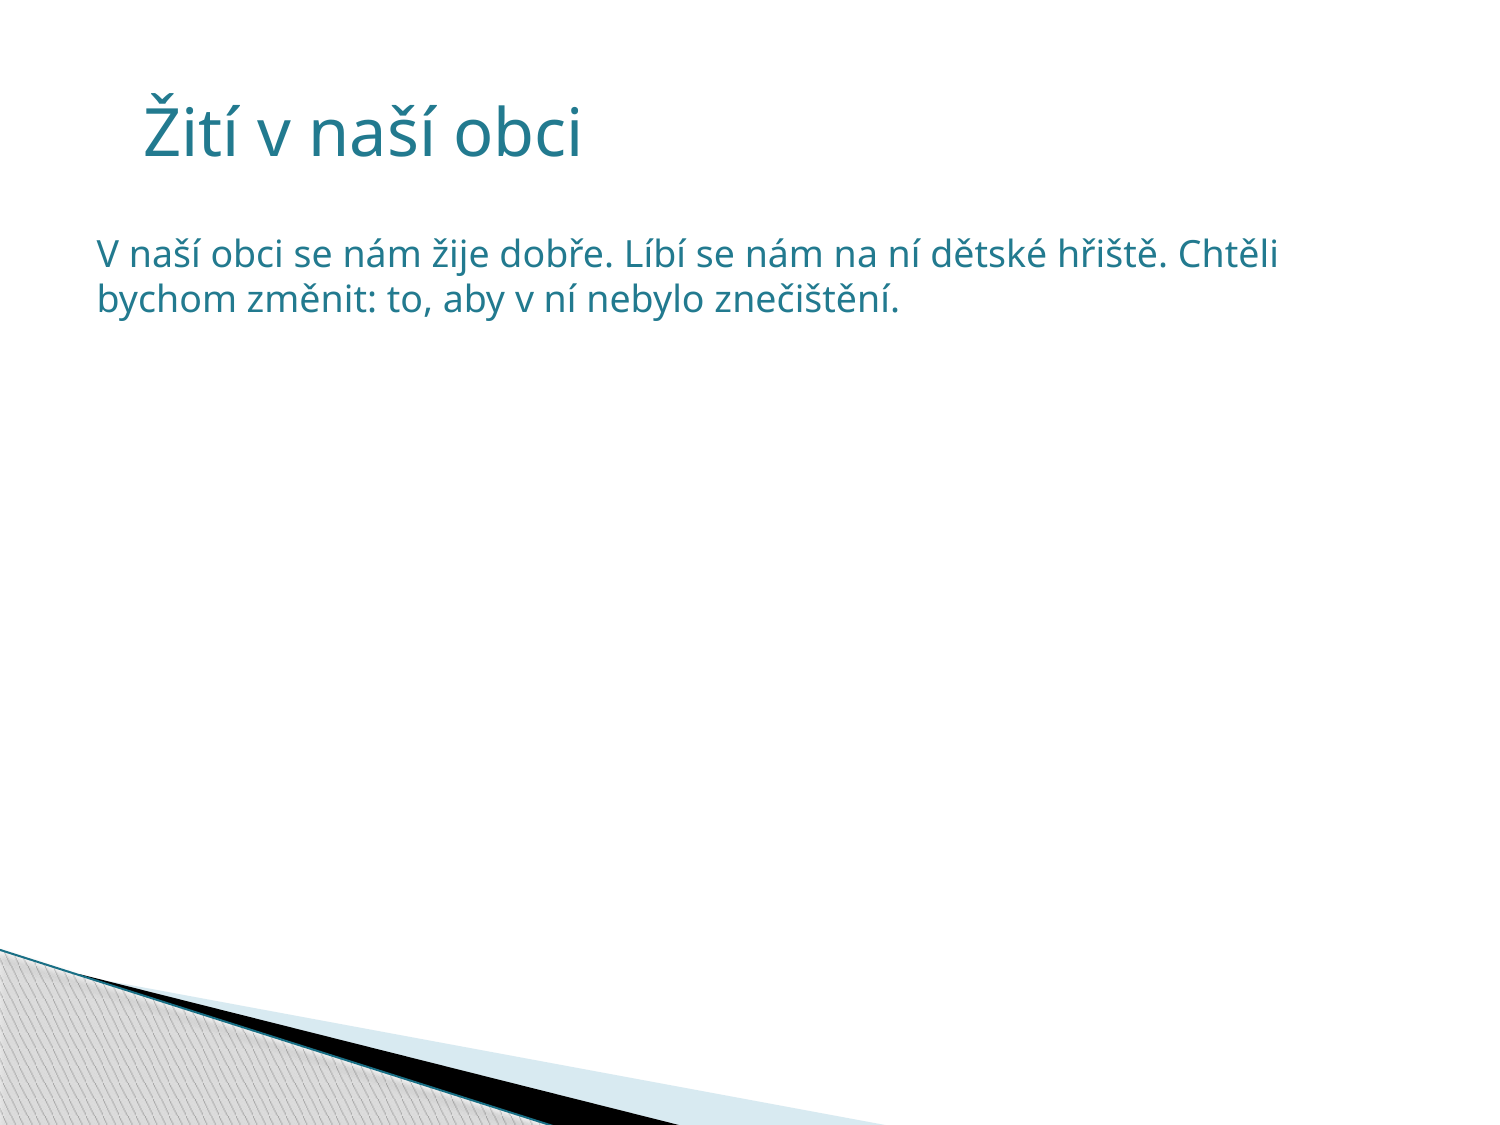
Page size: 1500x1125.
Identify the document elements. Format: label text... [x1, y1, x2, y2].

text_box Žití v naší obci [128, 81, 1184, 177]
text_box V naší obci se nám žije dobře. Líbí se nám na ní dětské hřiště. Chtěli bychom změnit: to, aby v ní nebylo znečištění. [81, 222, 1313, 328]
